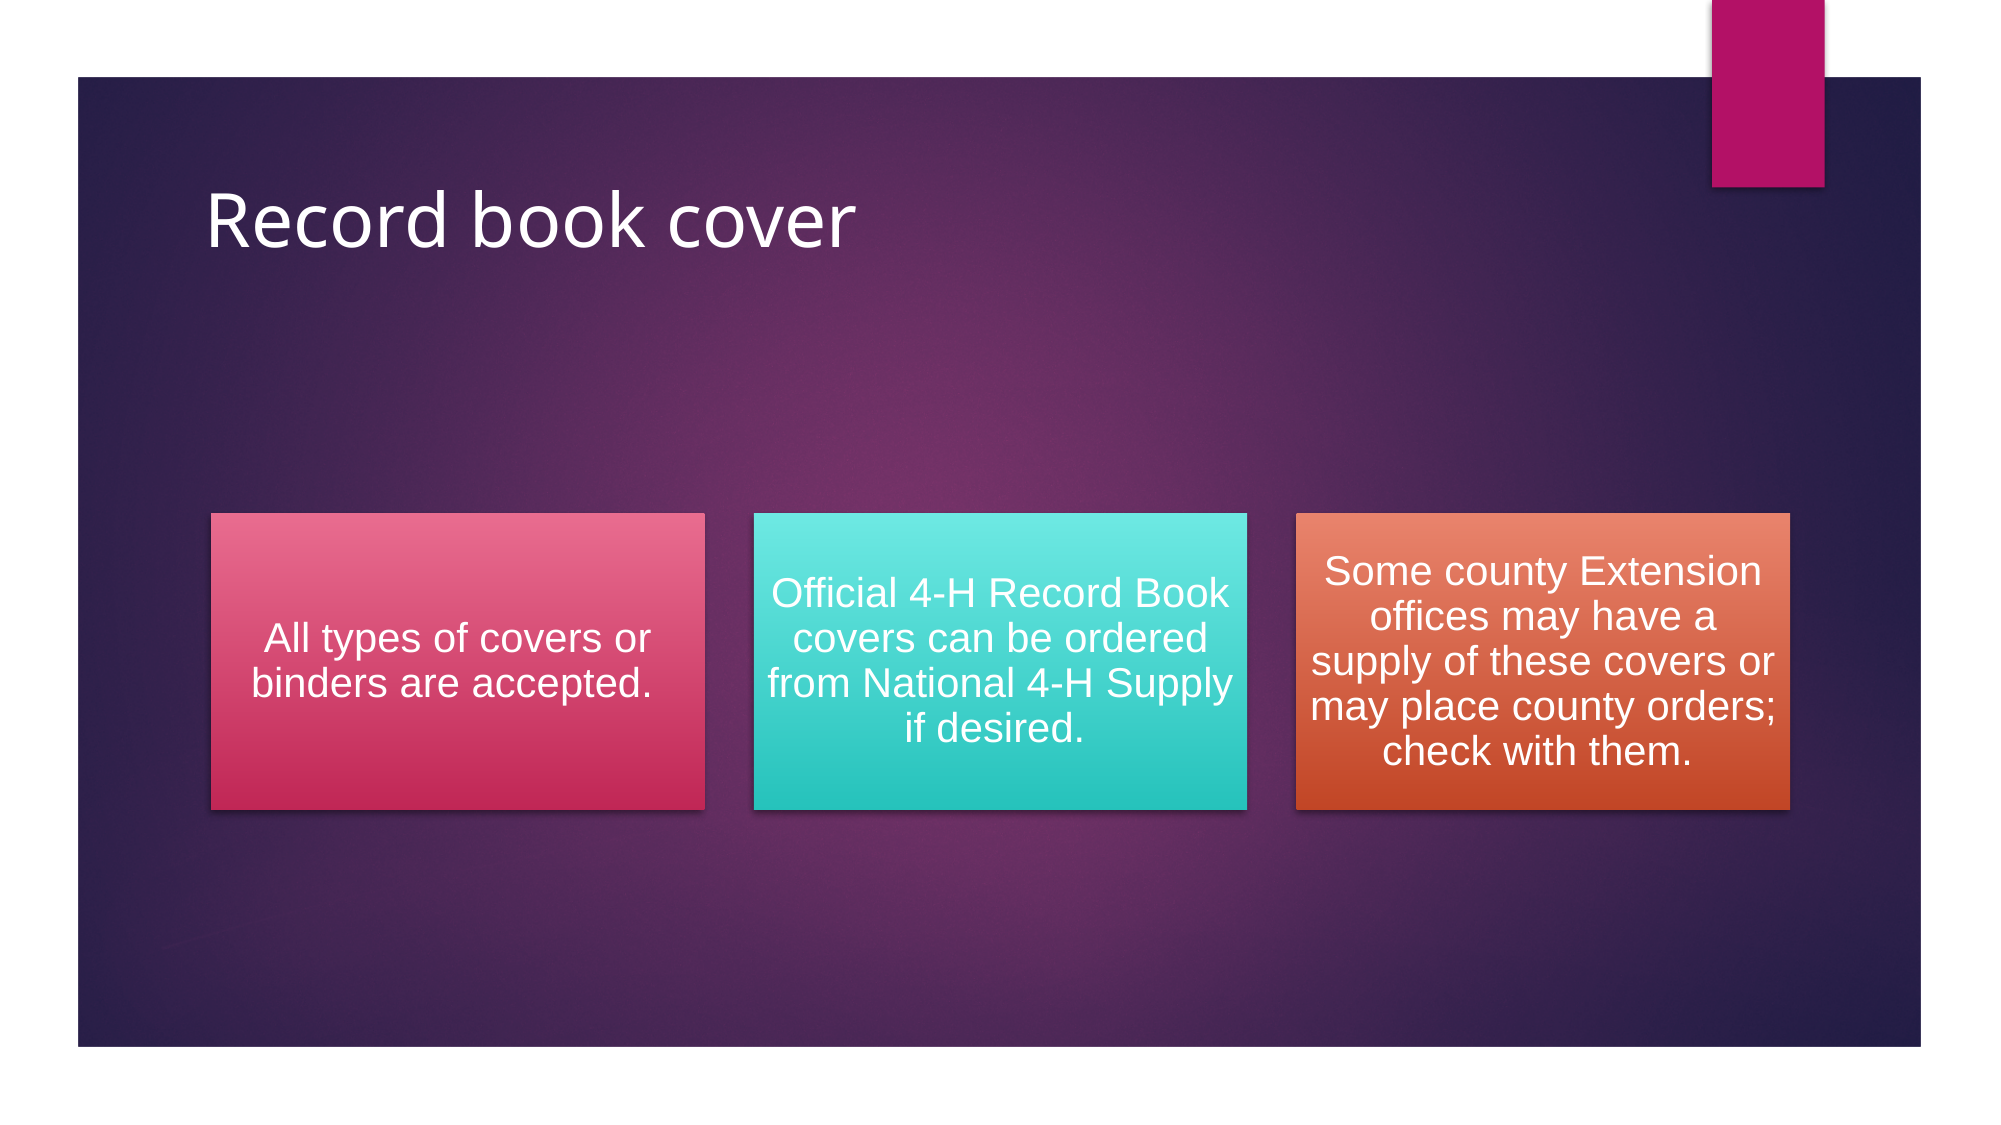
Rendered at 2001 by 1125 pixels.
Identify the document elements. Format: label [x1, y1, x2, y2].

list [210, 380, 1791, 943]
text_box [0, 0, 2000, 1125]
